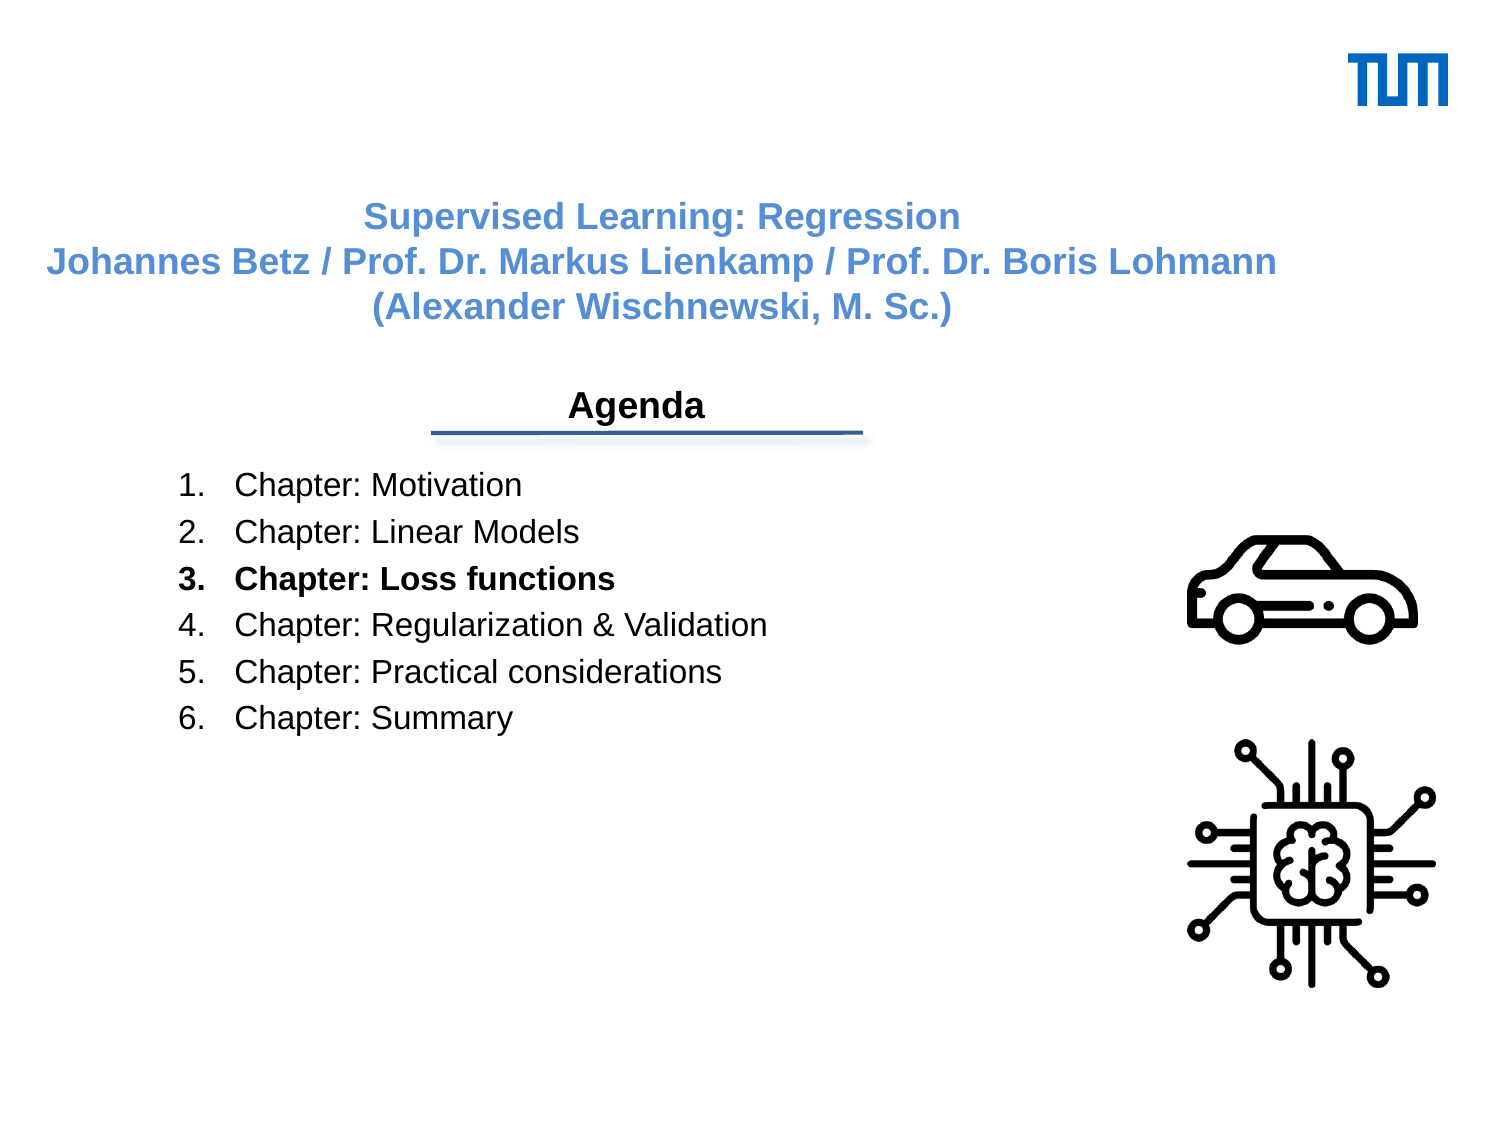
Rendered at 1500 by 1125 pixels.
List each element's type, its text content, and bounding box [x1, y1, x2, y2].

list Chapter: Motivation Chapter: Linear Models Chapter: Loss functions Chapter: Regularization & Validation Chapter: Practical considerations Chapter: Summary [149, 456, 977, 1012]
picture [1187, 527, 1418, 646]
picture [1187, 739, 1436, 988]
